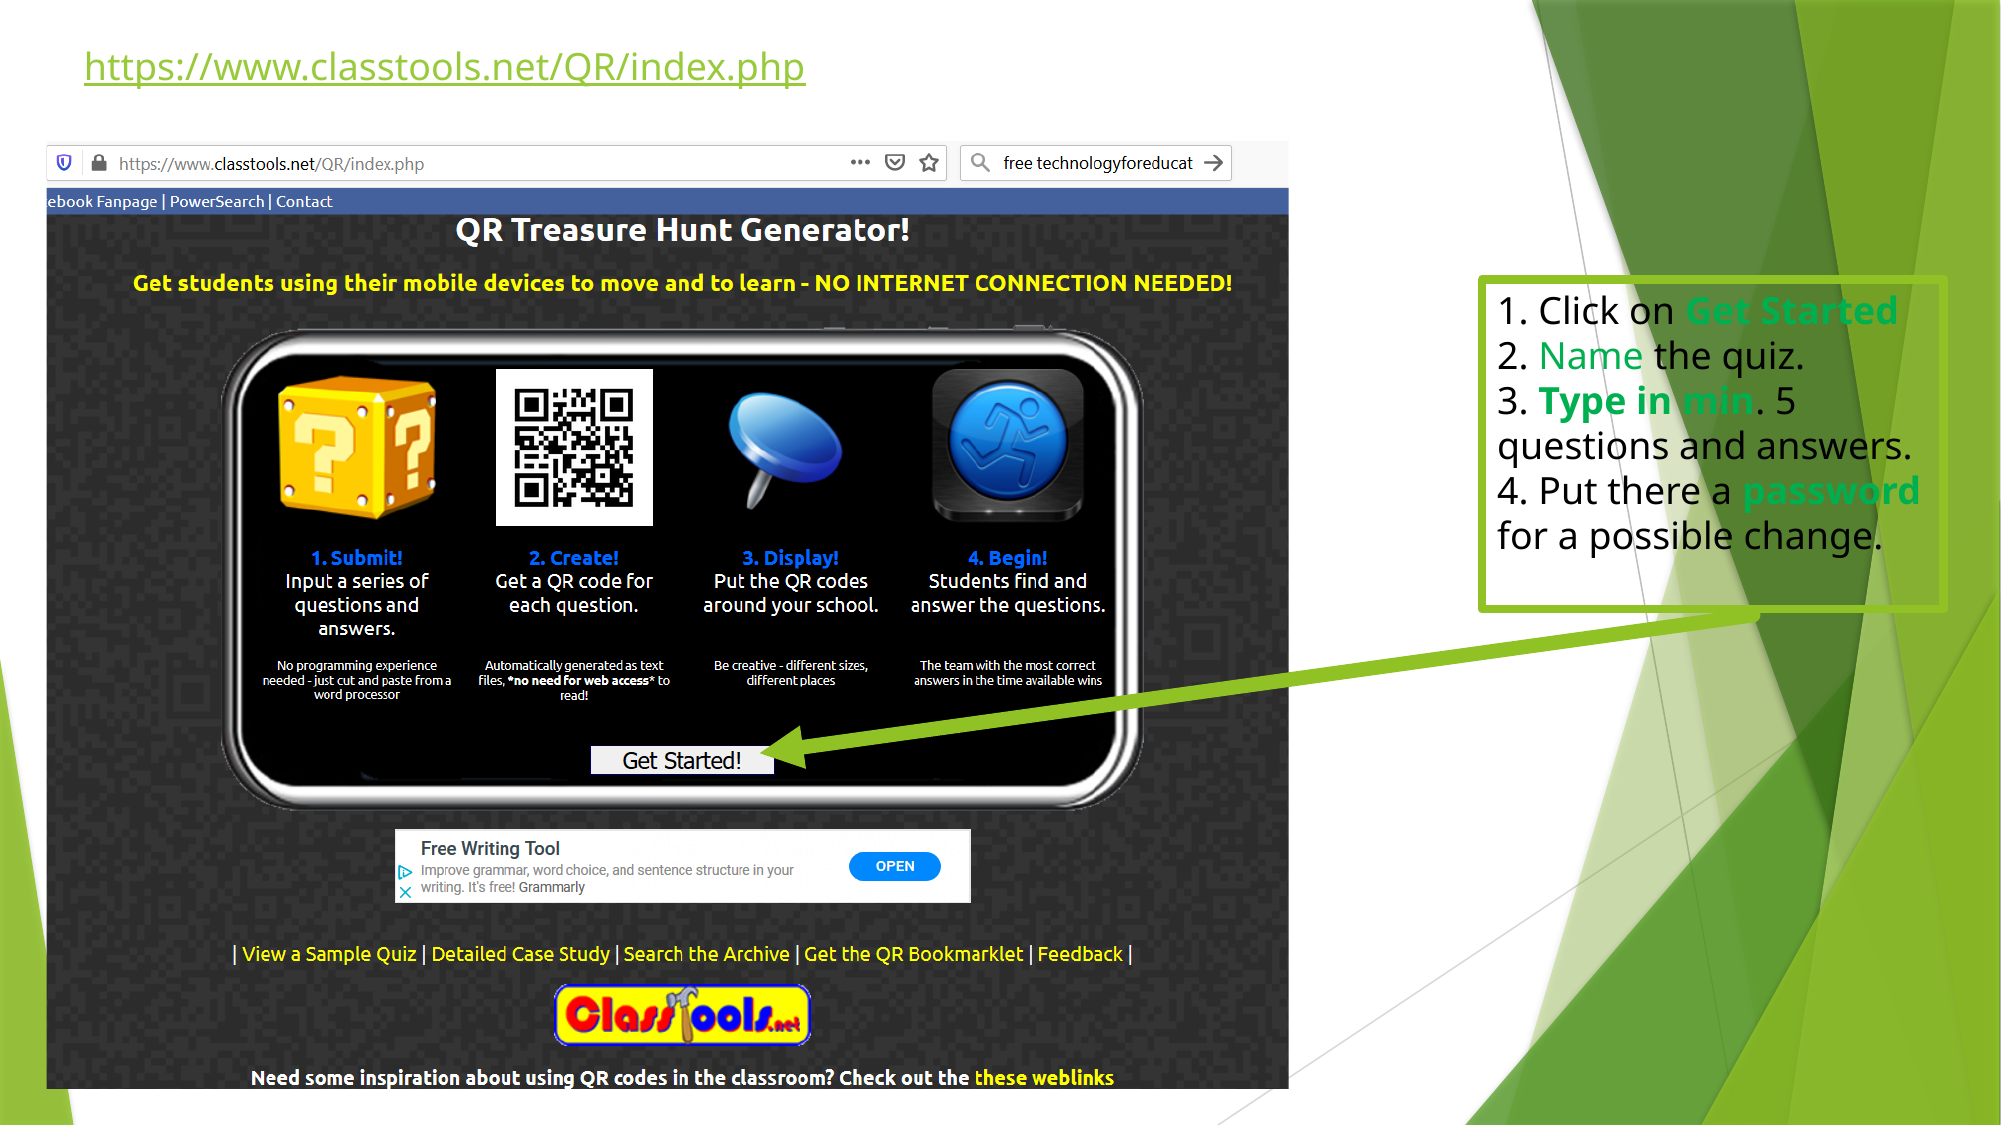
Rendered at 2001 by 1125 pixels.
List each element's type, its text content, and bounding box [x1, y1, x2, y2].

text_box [759, 614, 1754, 754]
picture [46, 140, 1290, 1090]
text_box https://www.classtools.net/QR/index.php [69, 35, 821, 140]
text_box 1. Click on Get Started 2. Name the quiz. 3. Type in min. 5 questions and answers. 4. Put there a password for a possible change. [1482, 279, 1944, 610]
